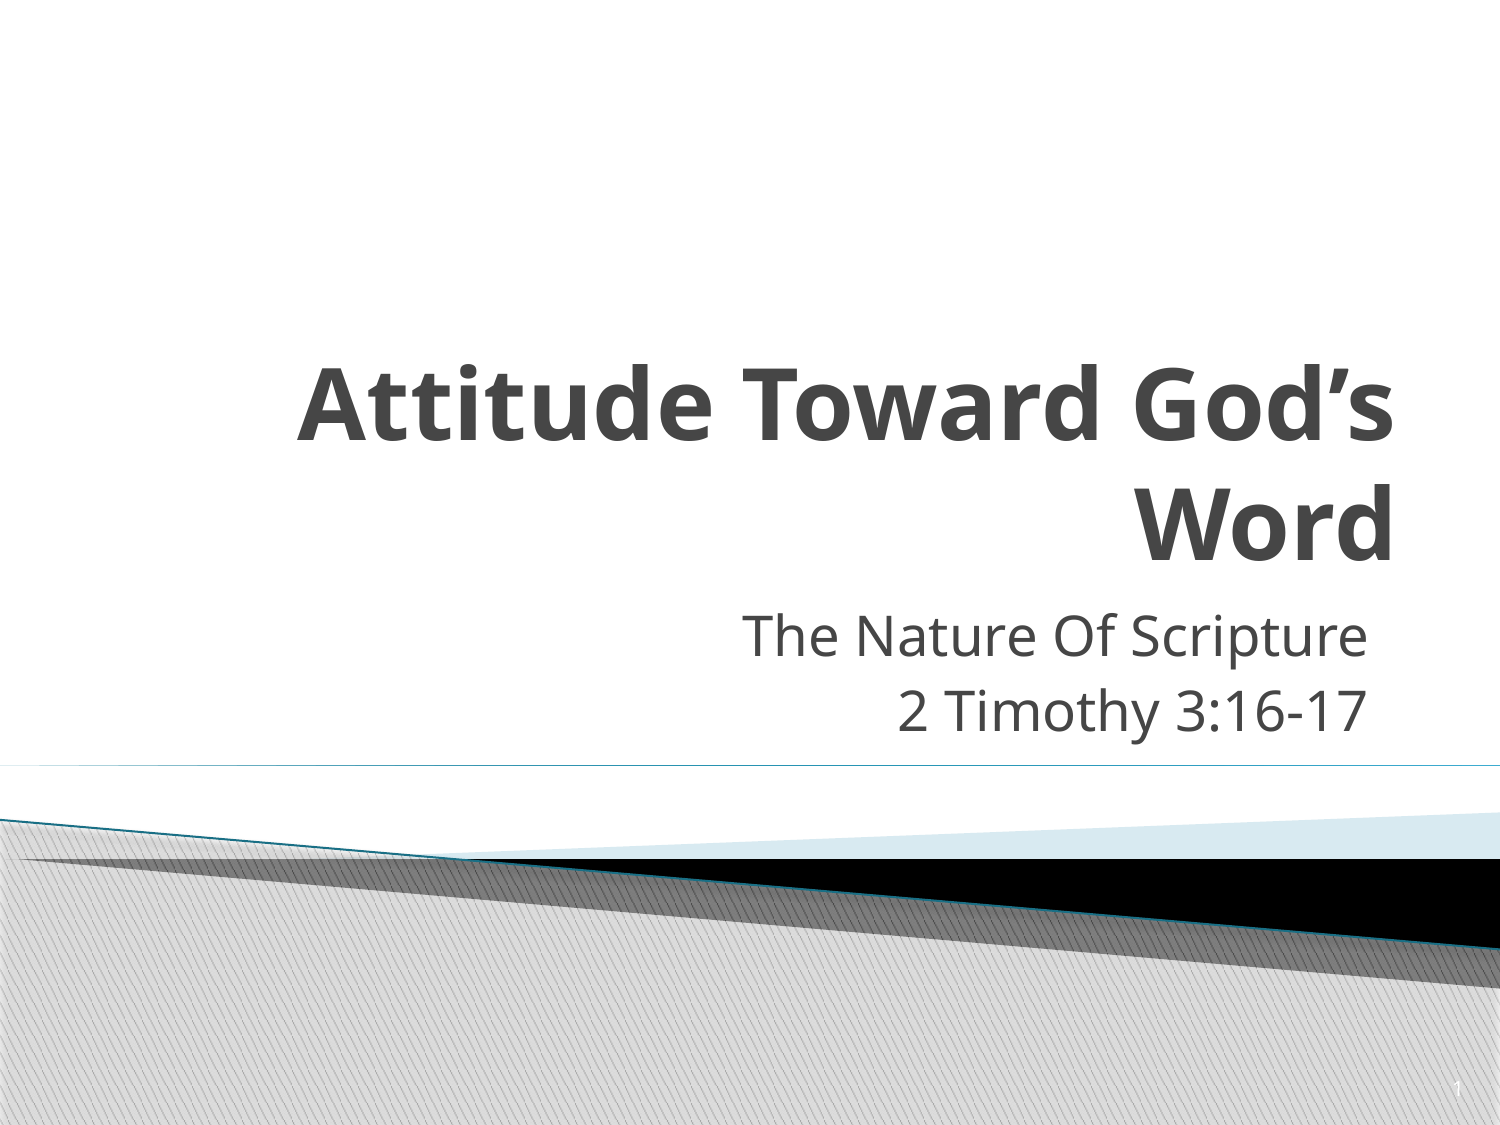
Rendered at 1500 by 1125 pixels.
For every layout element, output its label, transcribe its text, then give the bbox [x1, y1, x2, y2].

subtitle The Nature Of Scripture 2 Timothy 3:16-17 [112, 592, 1388, 790]
title Attitude Toward God’s Word [112, 287, 1413, 588]
slide_number 1 [1418, 1051, 1479, 1112]
picture [5, 859, 1500, 989]
